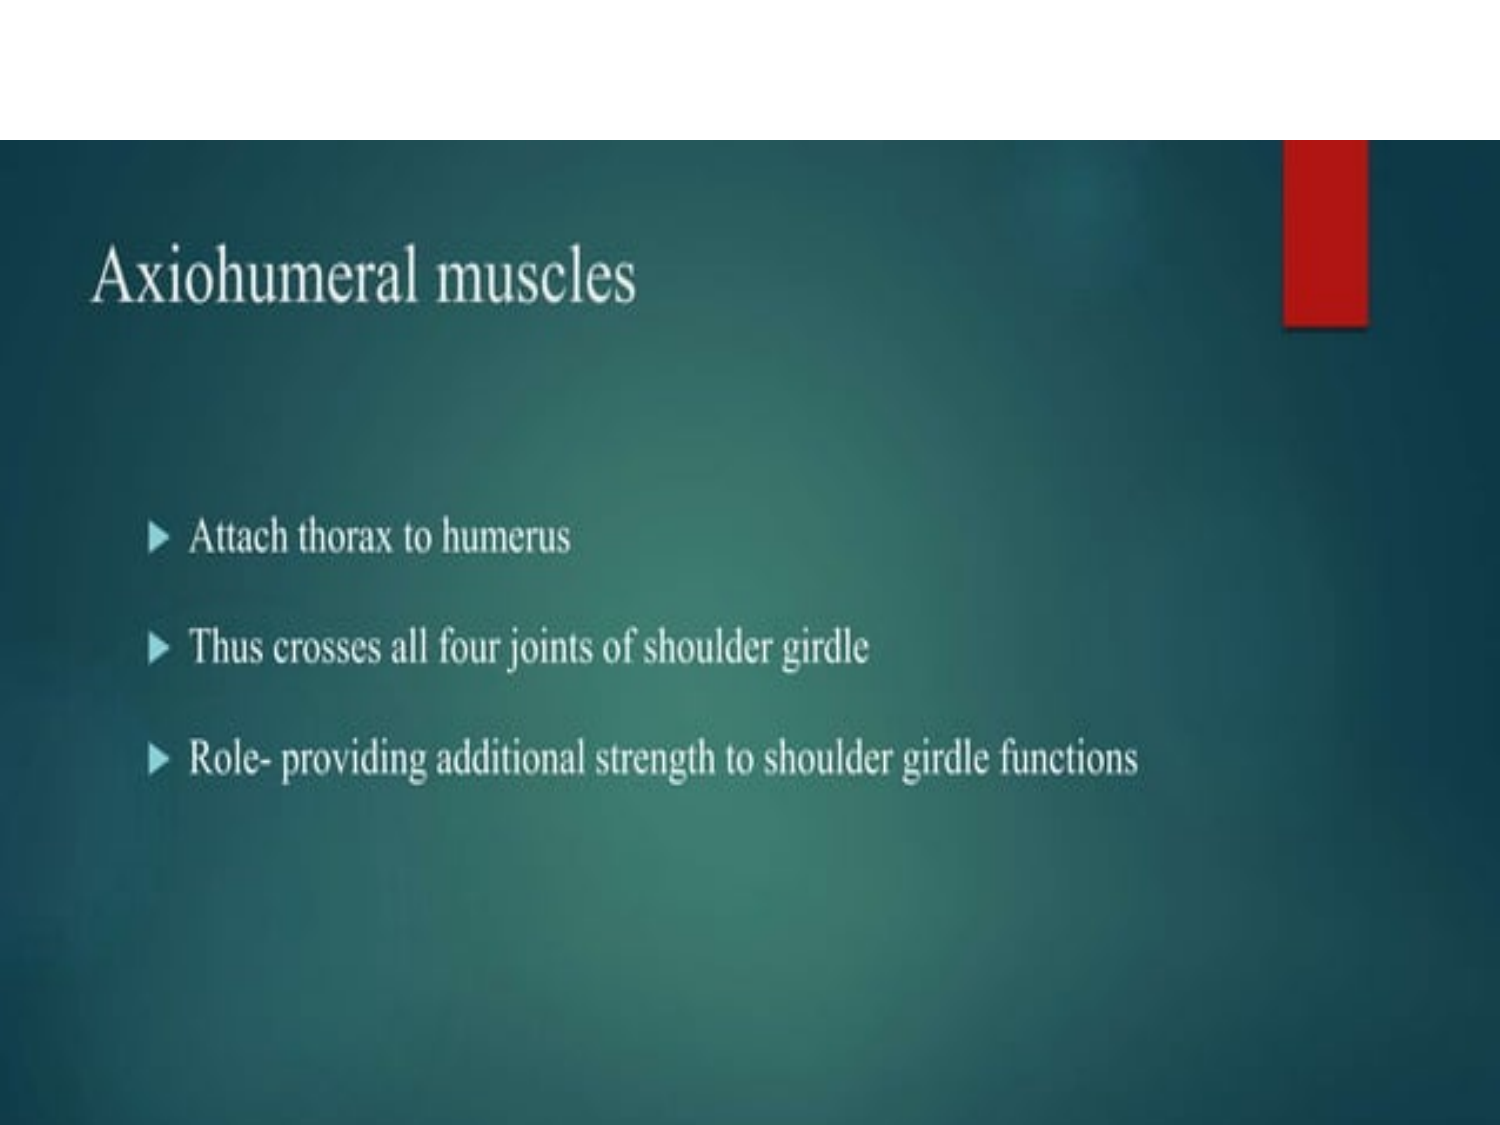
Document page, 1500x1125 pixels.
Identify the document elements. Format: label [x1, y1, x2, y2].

picture [0, 139, 1500, 1125]
